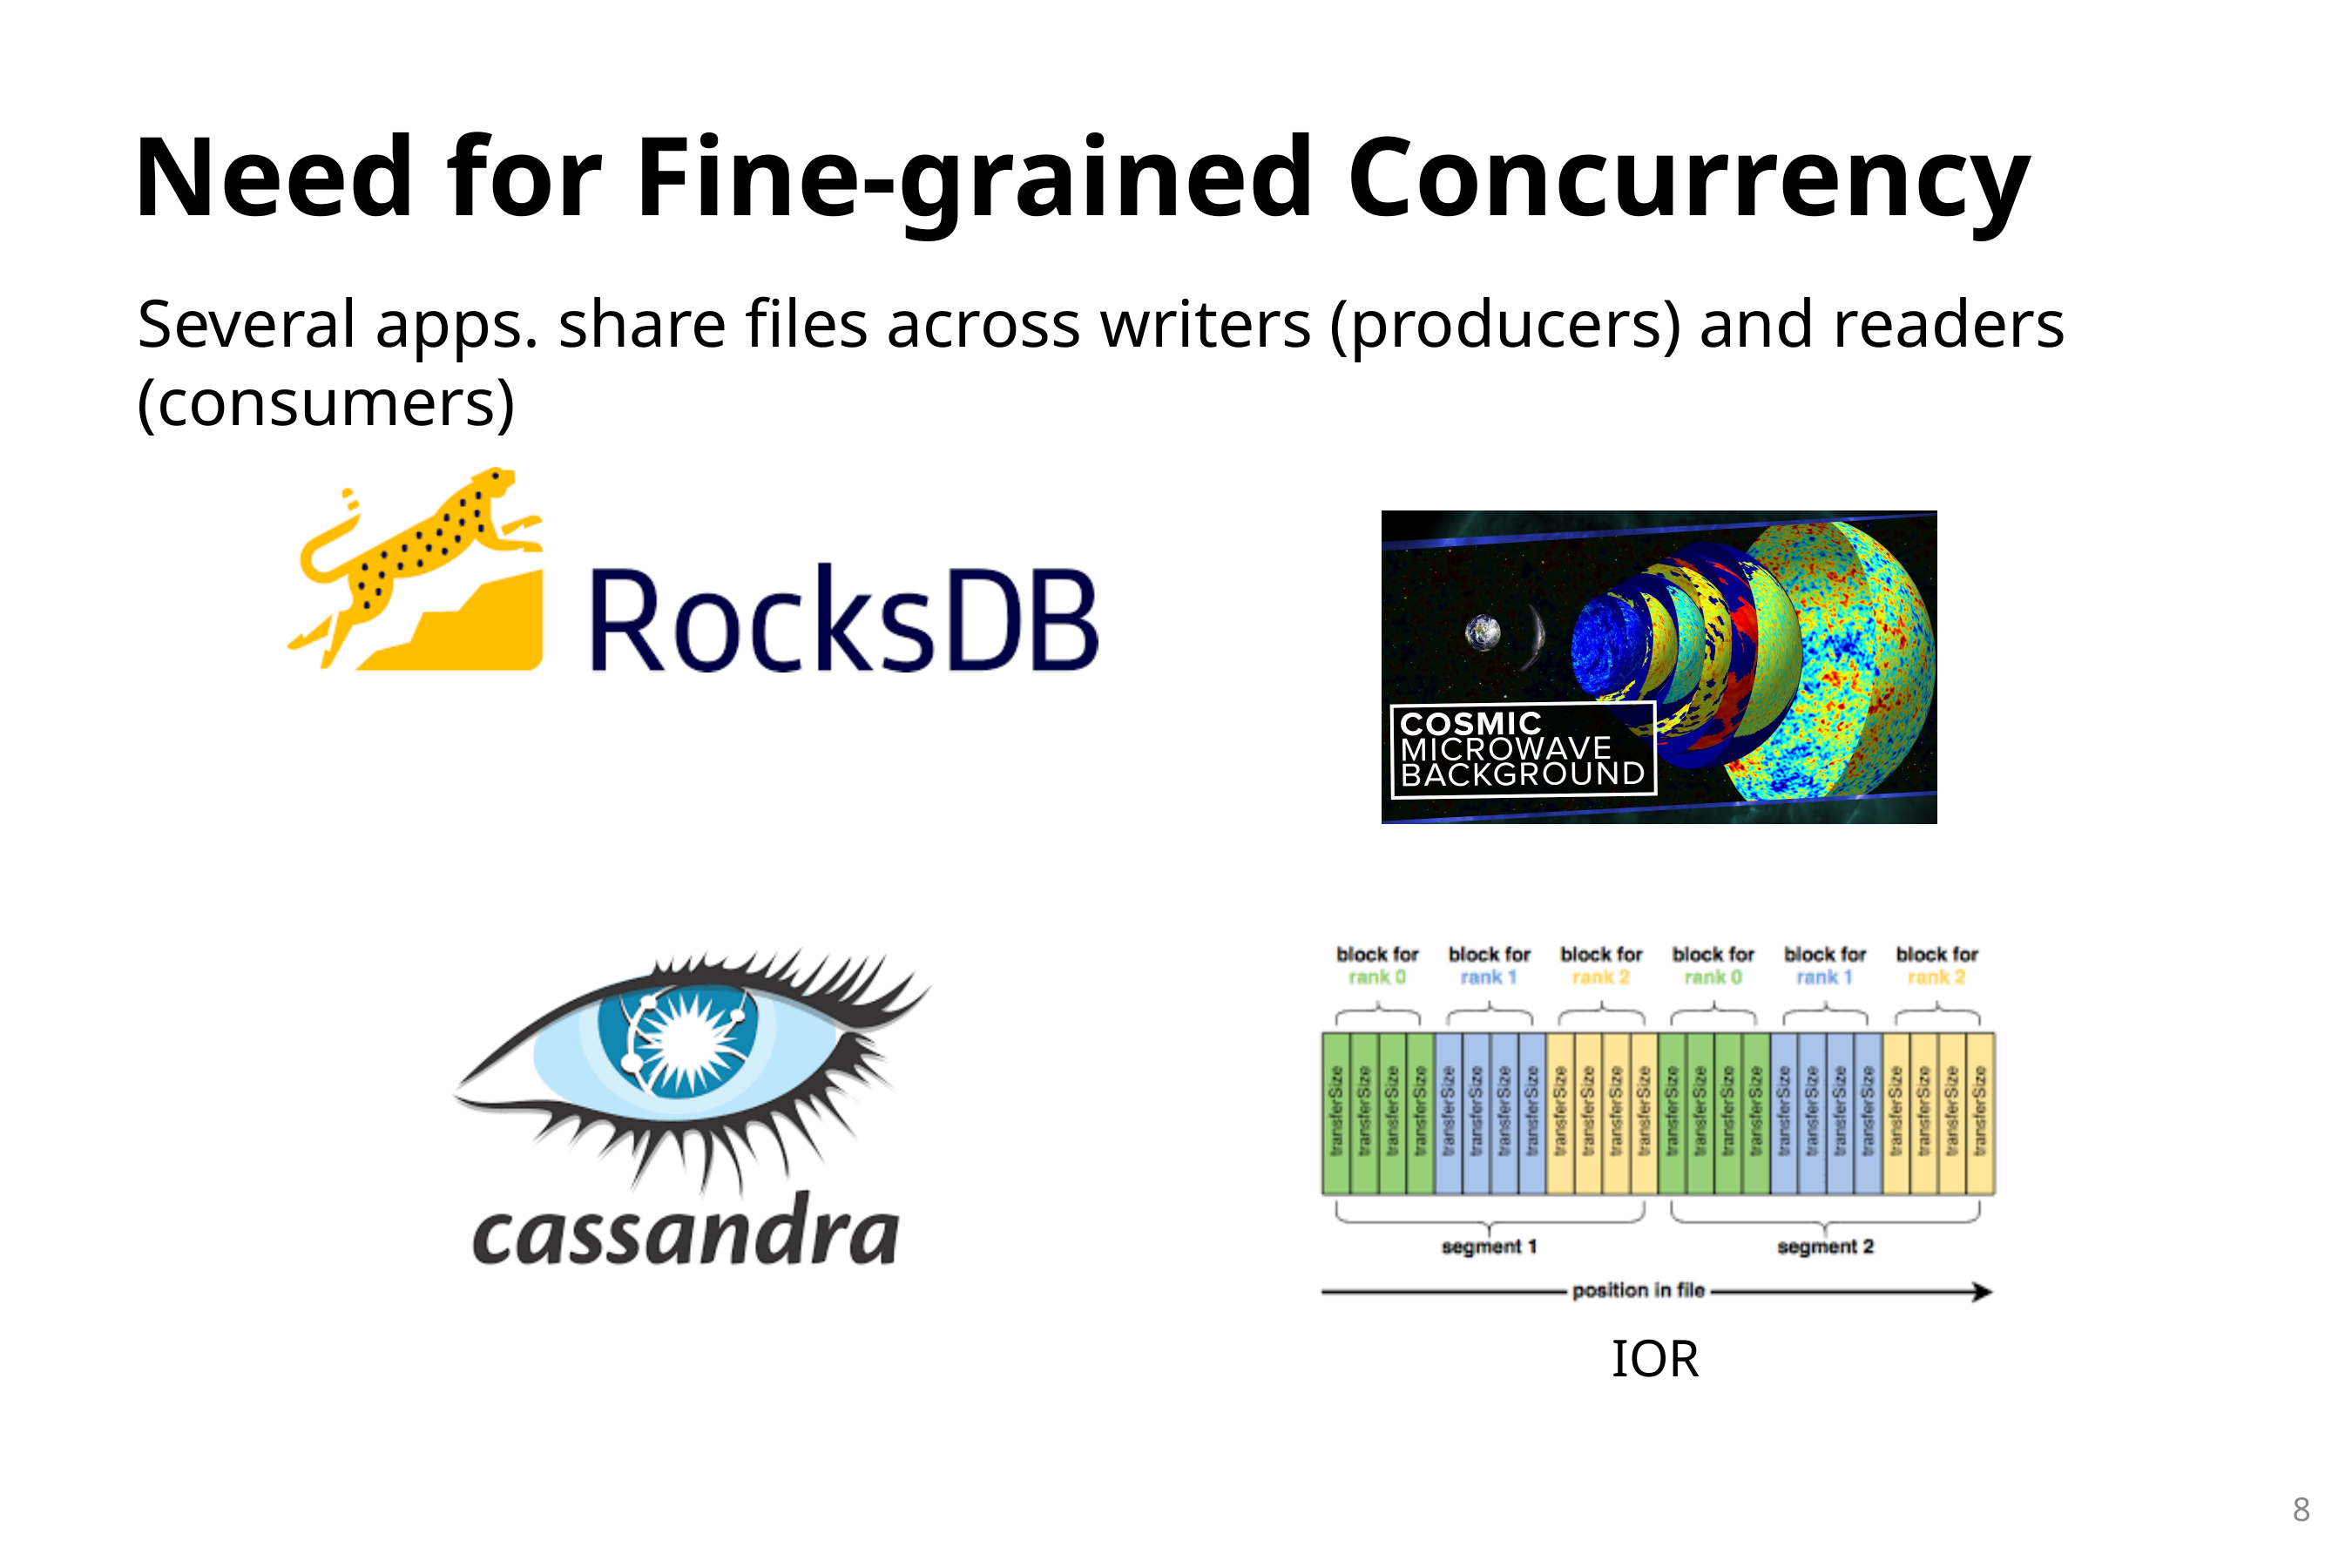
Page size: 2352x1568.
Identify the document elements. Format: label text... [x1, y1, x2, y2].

text_box Need for Fine-grained Concurrency [125, 47, 2352, 244]
picture [287, 466, 1098, 672]
slide_number 8 [2263, 1484, 2319, 1539]
text_box IOR [1572, 1319, 2006, 1394]
picture [1381, 510, 1938, 824]
text_box Several apps. share files across writers (producers) and readers (consumers) [125, 275, 2352, 446]
picture [443, 938, 942, 1274]
picture [1313, 938, 2006, 1308]
